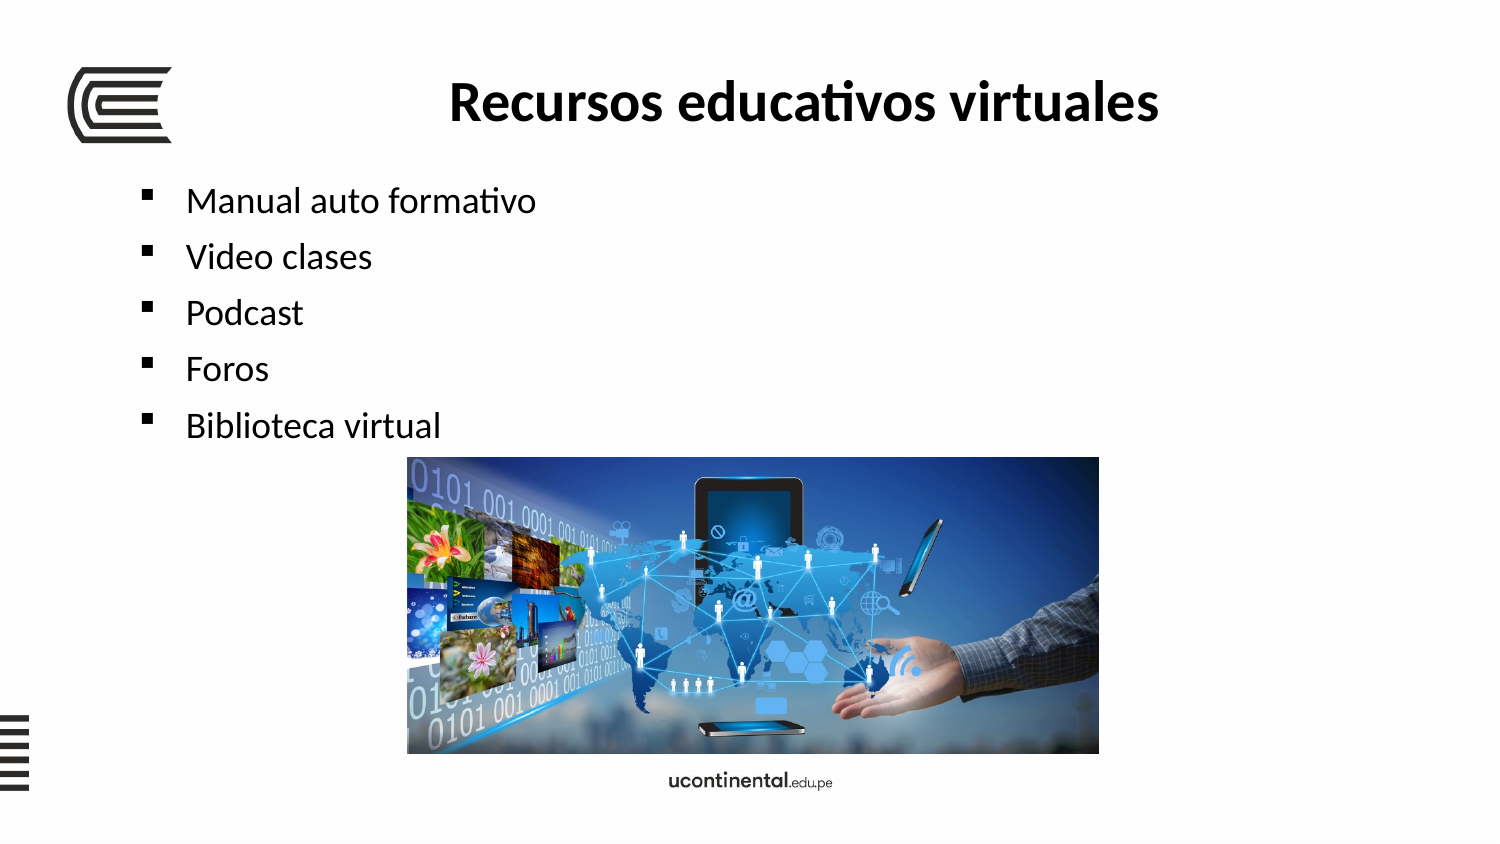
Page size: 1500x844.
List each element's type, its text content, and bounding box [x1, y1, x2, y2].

list Manual auto formativo Video clases Podcast Foros Biblioteca virtual [123, 173, 608, 481]
text_box Recursos educativos virtuales [194, 55, 1414, 141]
picture [0, 0, 1500, 844]
